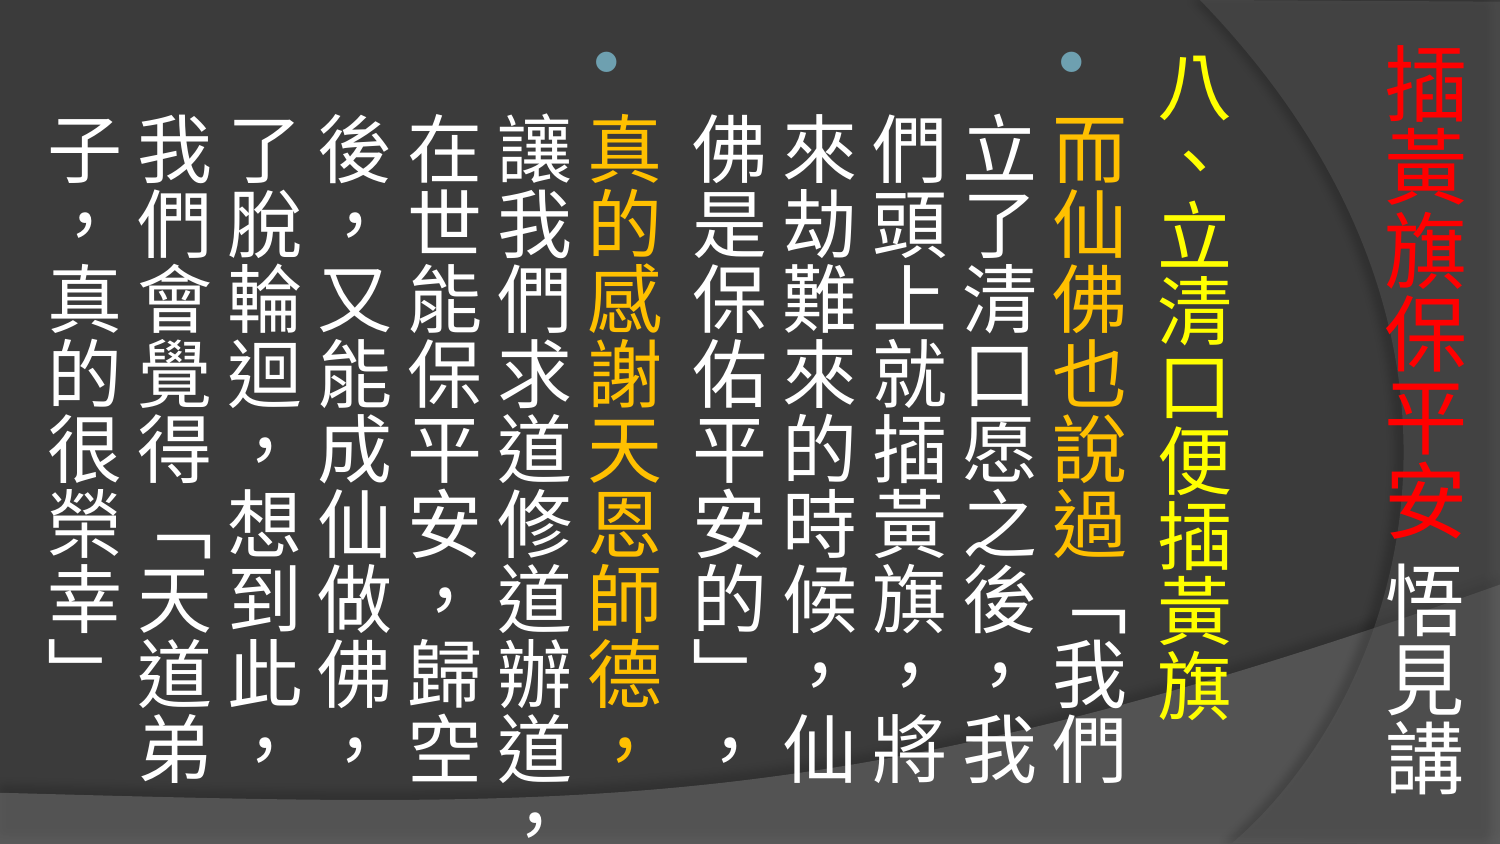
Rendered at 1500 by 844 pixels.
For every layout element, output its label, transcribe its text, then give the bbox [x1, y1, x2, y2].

title 插黃旗保平安 悟見講 [1364, 21, 1483, 820]
list 八、立清口便插黃旗 而仙佛也說過「我們立了清口愿之後，我們頭上就插黃旗，將來劫難來的時候，仙佛是保佑平安的」， 真的感謝天恩師德，讓我們求道修道辦道，在世能保平安，歸空後，又能成仙做佛，了脫輪迴，想到此，我們會覺得「天道弟子，真的很榮幸」 [29, 27, 1365, 820]
